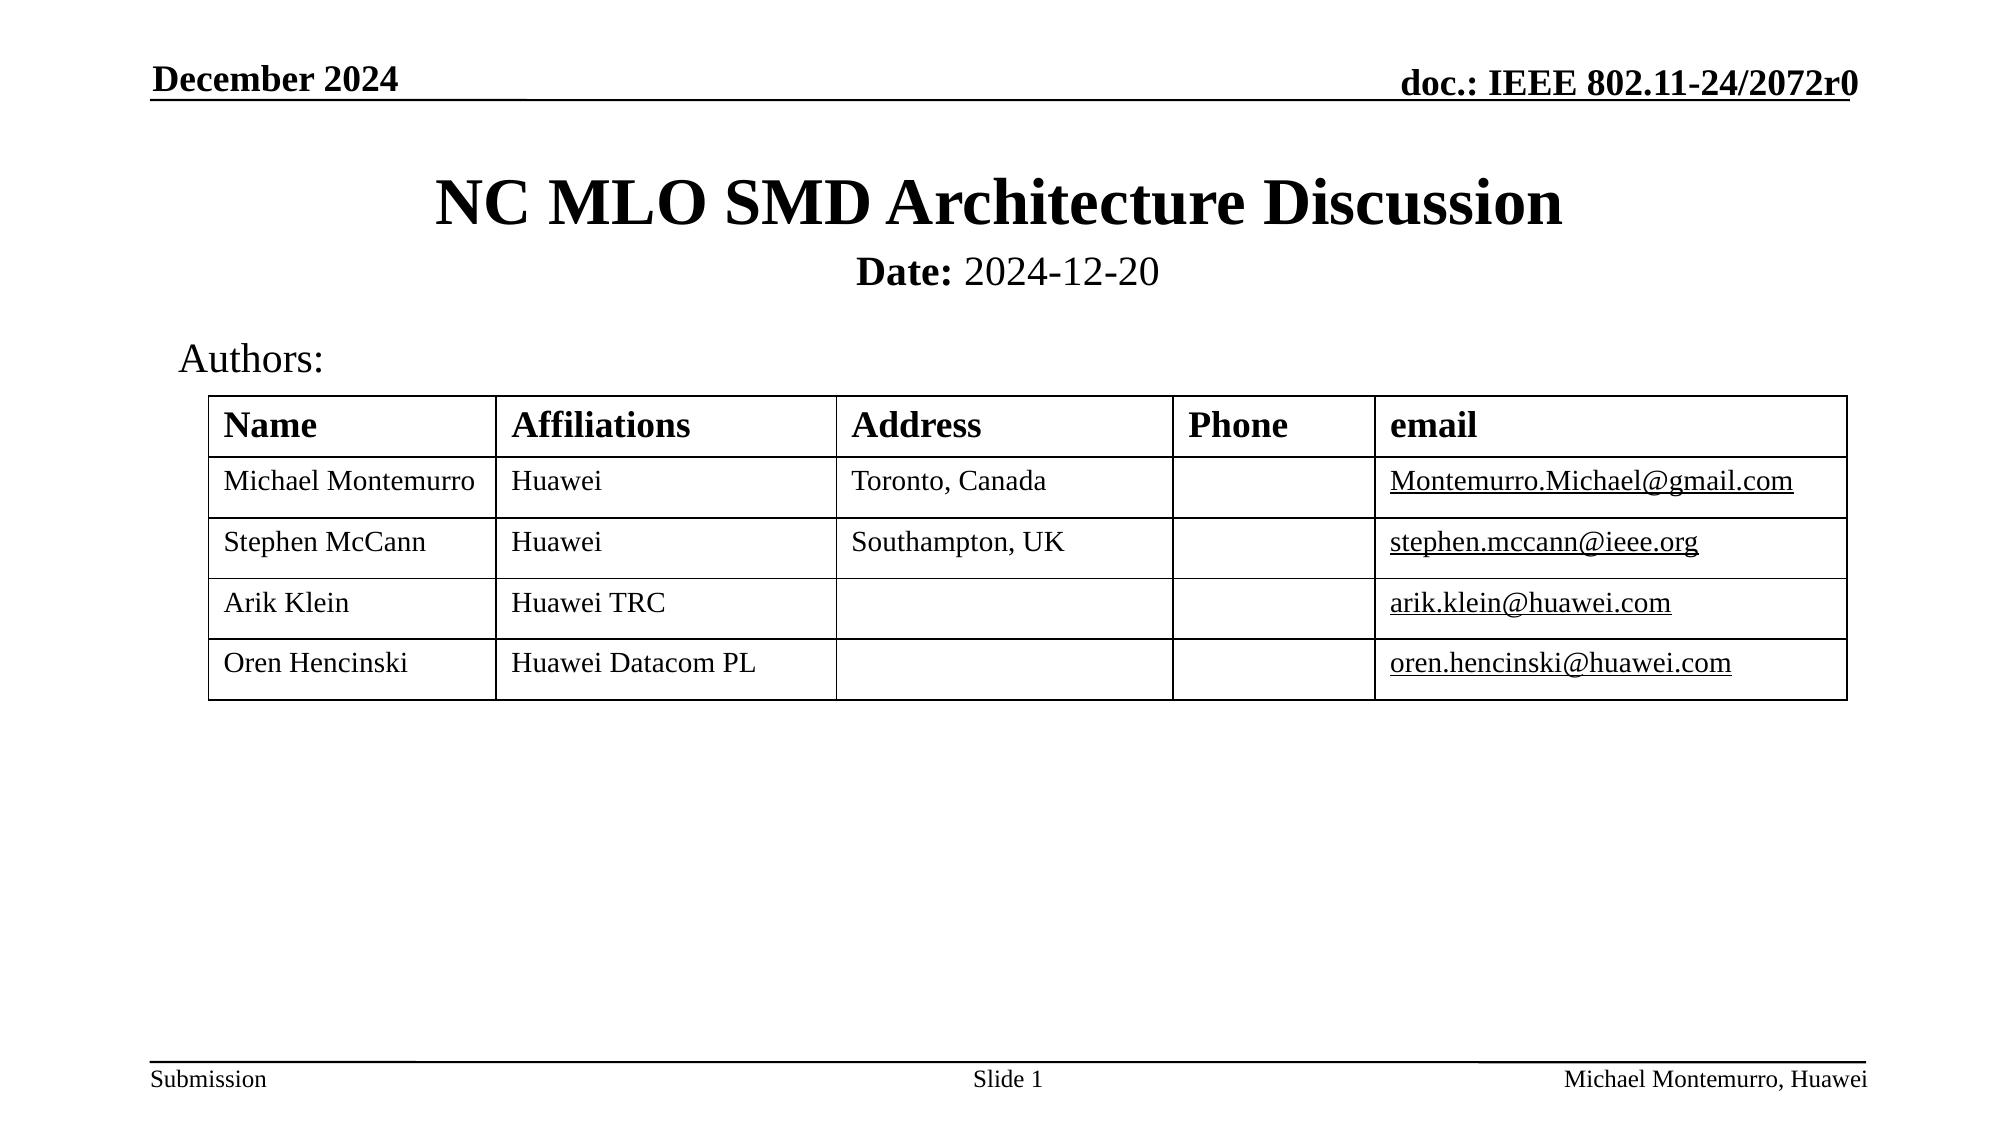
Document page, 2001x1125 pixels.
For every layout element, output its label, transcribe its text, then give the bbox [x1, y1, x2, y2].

table_cell [1174, 640, 1374, 699]
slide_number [152, 54, 563, 100]
slide_number Slide 1 [950, 1061, 1067, 1123]
table_cell arik.klein@huawei.com [1376, 579, 1846, 638]
table_cell Huawei TRC [497, 579, 836, 638]
table_header Affiliations [497, 397, 836, 456]
table_cell [837, 579, 1172, 638]
table_cell Montemurro.Michael@gmail.com [1376, 458, 1846, 517]
table_header Phone [1174, 397, 1374, 456]
table_cell Arik Klein [209, 579, 495, 638]
table_cell [1174, 519, 1374, 578]
table_cell Huawei [497, 458, 836, 517]
subtitle Date: 2024-12-20 [307, 235, 1709, 315]
table_cell stephen.mccann@ieee.org [1376, 519, 1846, 578]
footer Michael Montemurro, Huawei [1171, 1061, 1869, 1093]
table_cell [837, 640, 1172, 699]
table_cell Stephen McCann [209, 519, 495, 578]
table_cell Michael Montemurro [209, 458, 495, 517]
table_cell Huawei Datacom PL [497, 640, 836, 699]
table_cell Toronto, Canada [837, 458, 1172, 517]
table_cell Oren Hencinski [209, 640, 495, 699]
title NC MLO SMD Architecture Discussion [149, 76, 1851, 319]
table_header Name [209, 397, 495, 456]
table_cell [1174, 458, 1374, 517]
table_cell Huawei [497, 519, 836, 578]
table_header email [1376, 397, 1846, 456]
table_cell [1174, 579, 1374, 638]
table_header Address [837, 397, 1172, 456]
table_cell Southampton, UK [837, 519, 1172, 578]
text_box Authors: [162, 323, 401, 387]
table_cell oren.hencinski@huawei.com [1376, 640, 1846, 699]
